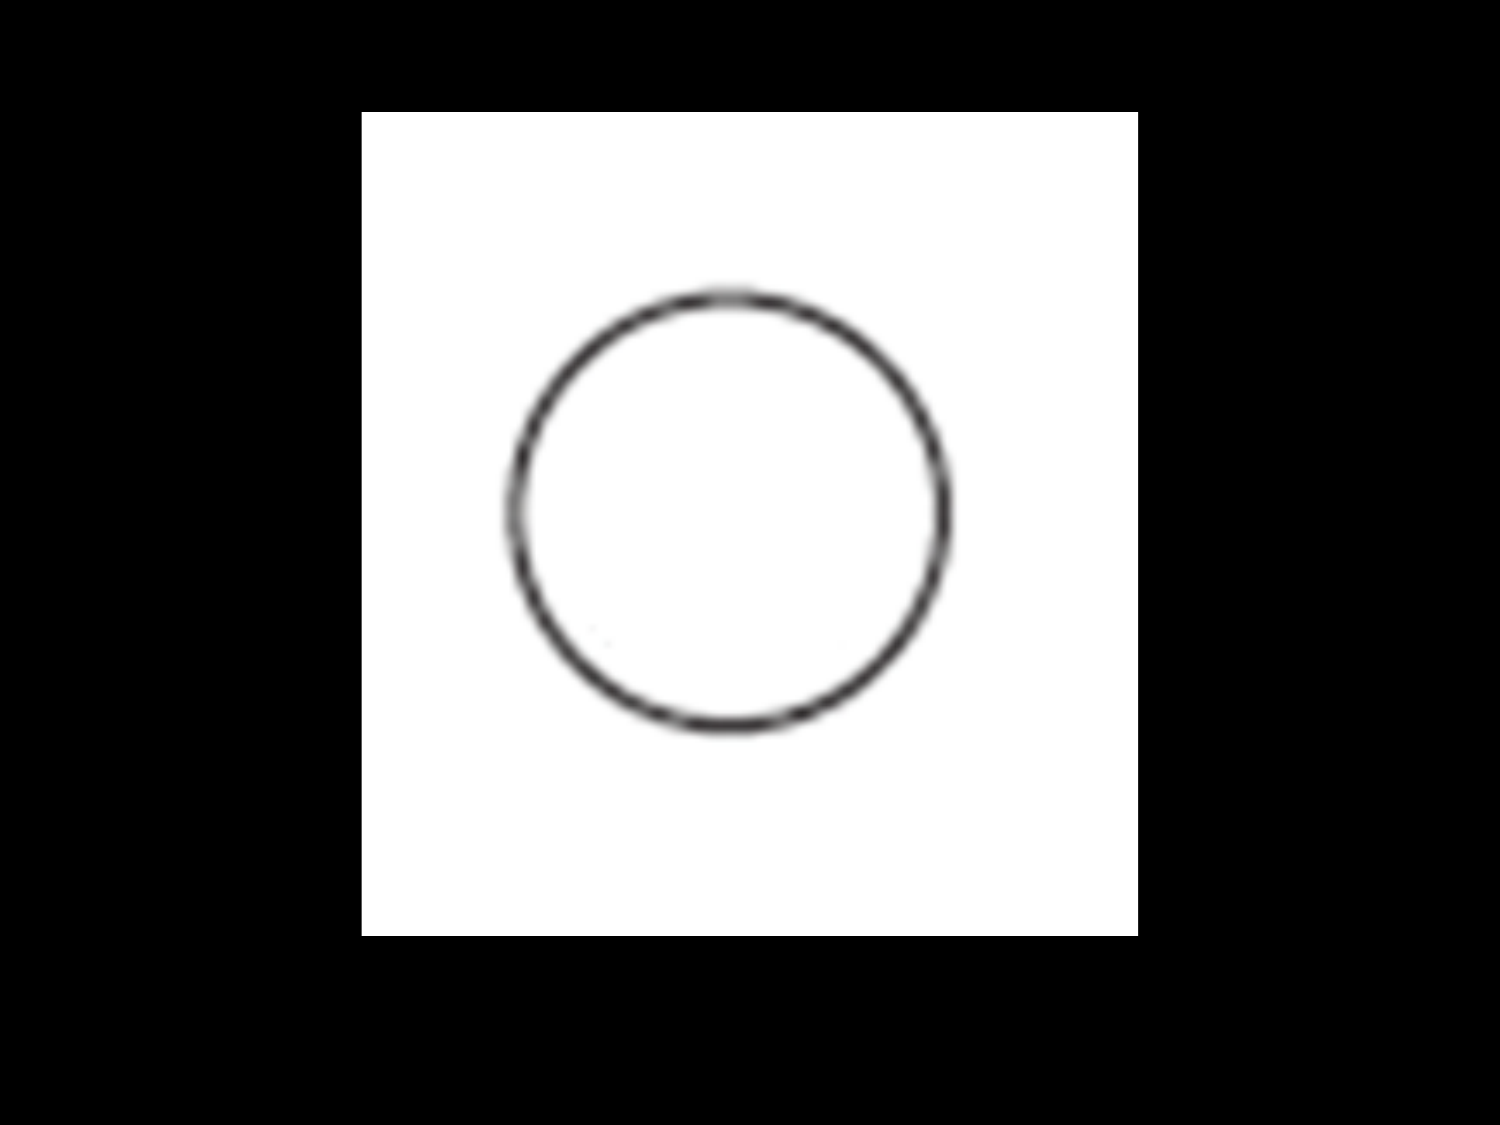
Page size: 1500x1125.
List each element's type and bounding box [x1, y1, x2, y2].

picture [361, 112, 1139, 936]
